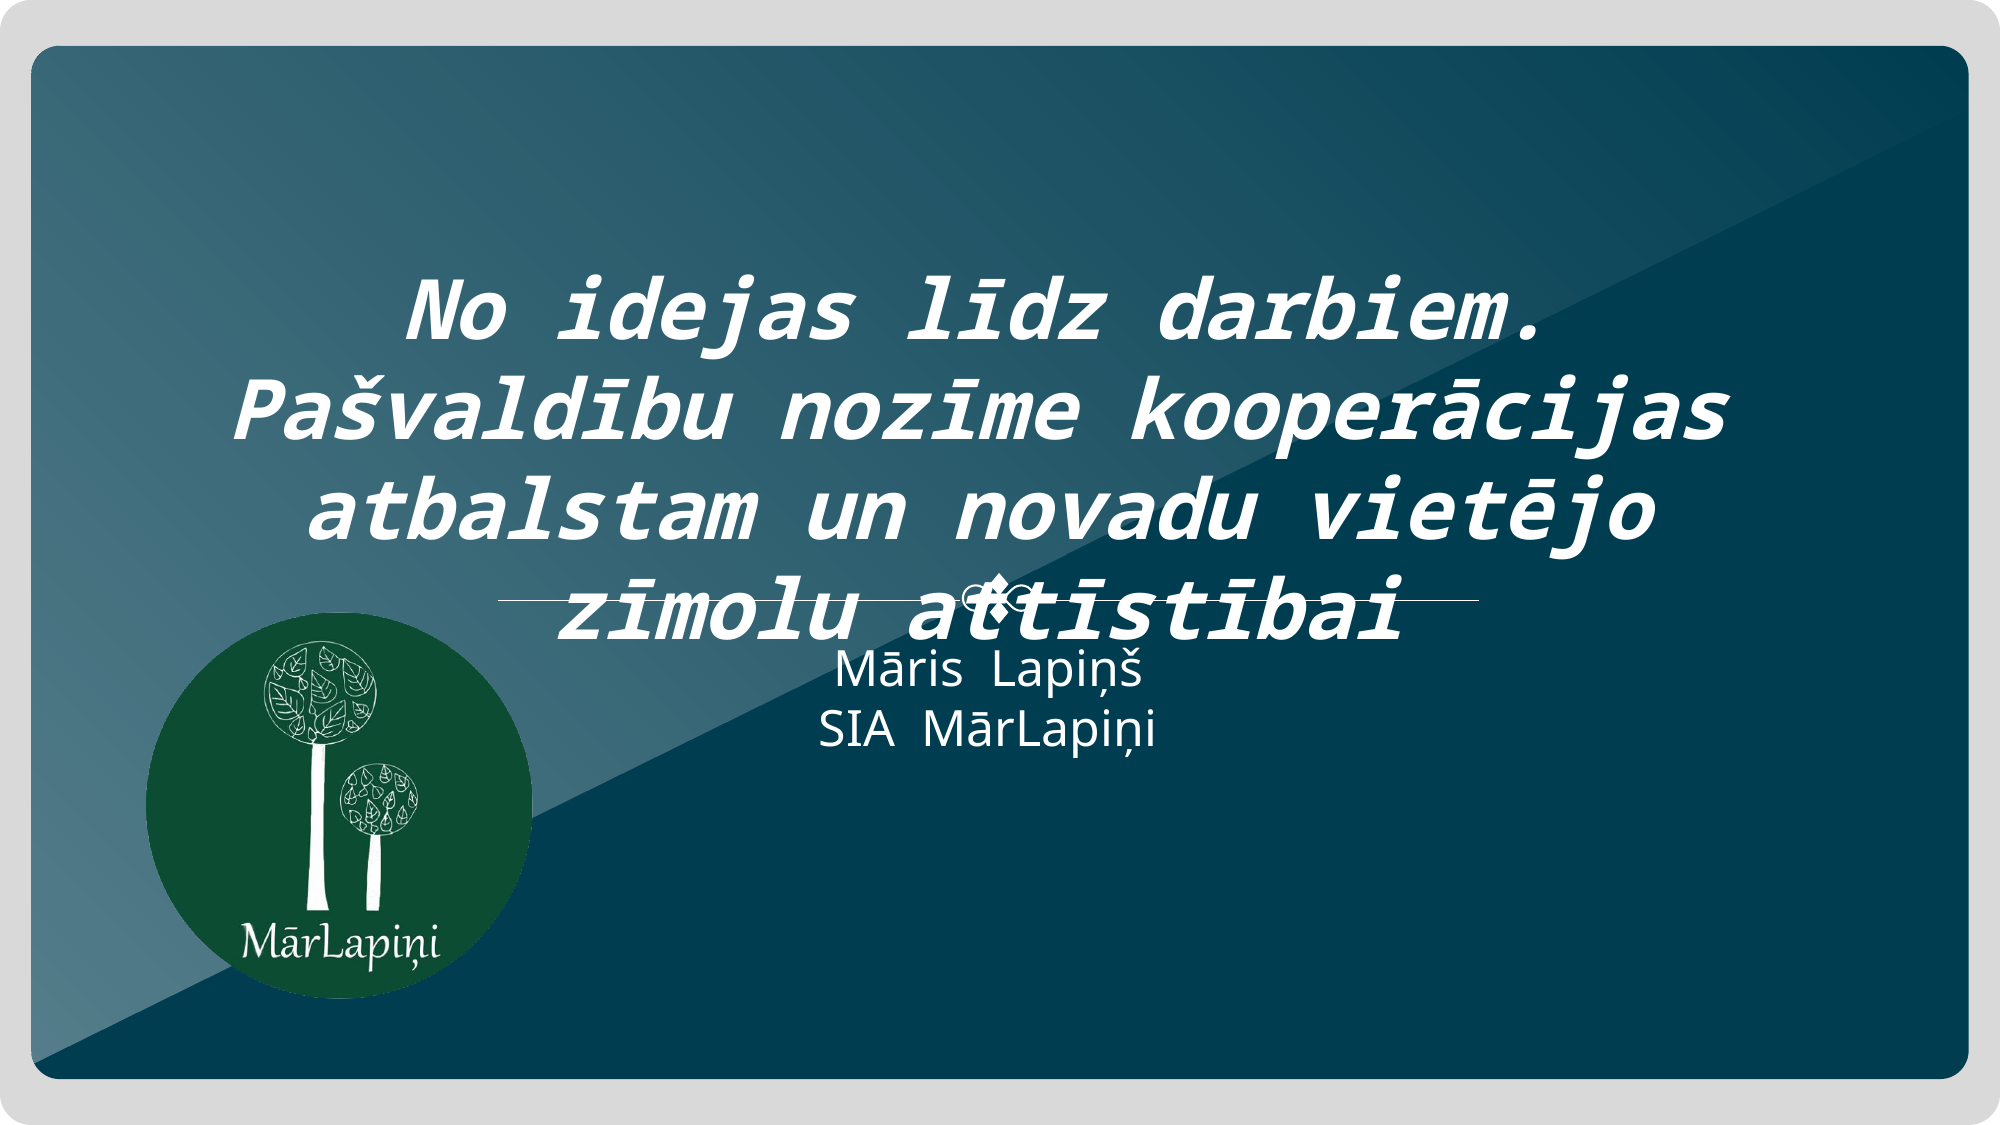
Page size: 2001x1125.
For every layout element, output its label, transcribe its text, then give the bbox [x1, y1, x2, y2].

picture [131, 600, 550, 1011]
text_box [33, 111, 1970, 1081]
text_box Māris Lapiņš SIA MārLapiņi [550, 628, 1479, 764]
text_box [497, 572, 1479, 624]
text_box [30, 44, 1970, 1064]
text_box [0, 0, 2000, 1125]
text_box No idejas līdz darbiem. Pašvaldību nozīme kooperācijas atbalstam un novadu vietējo zīmolu attīstībai [150, 249, 1805, 664]
